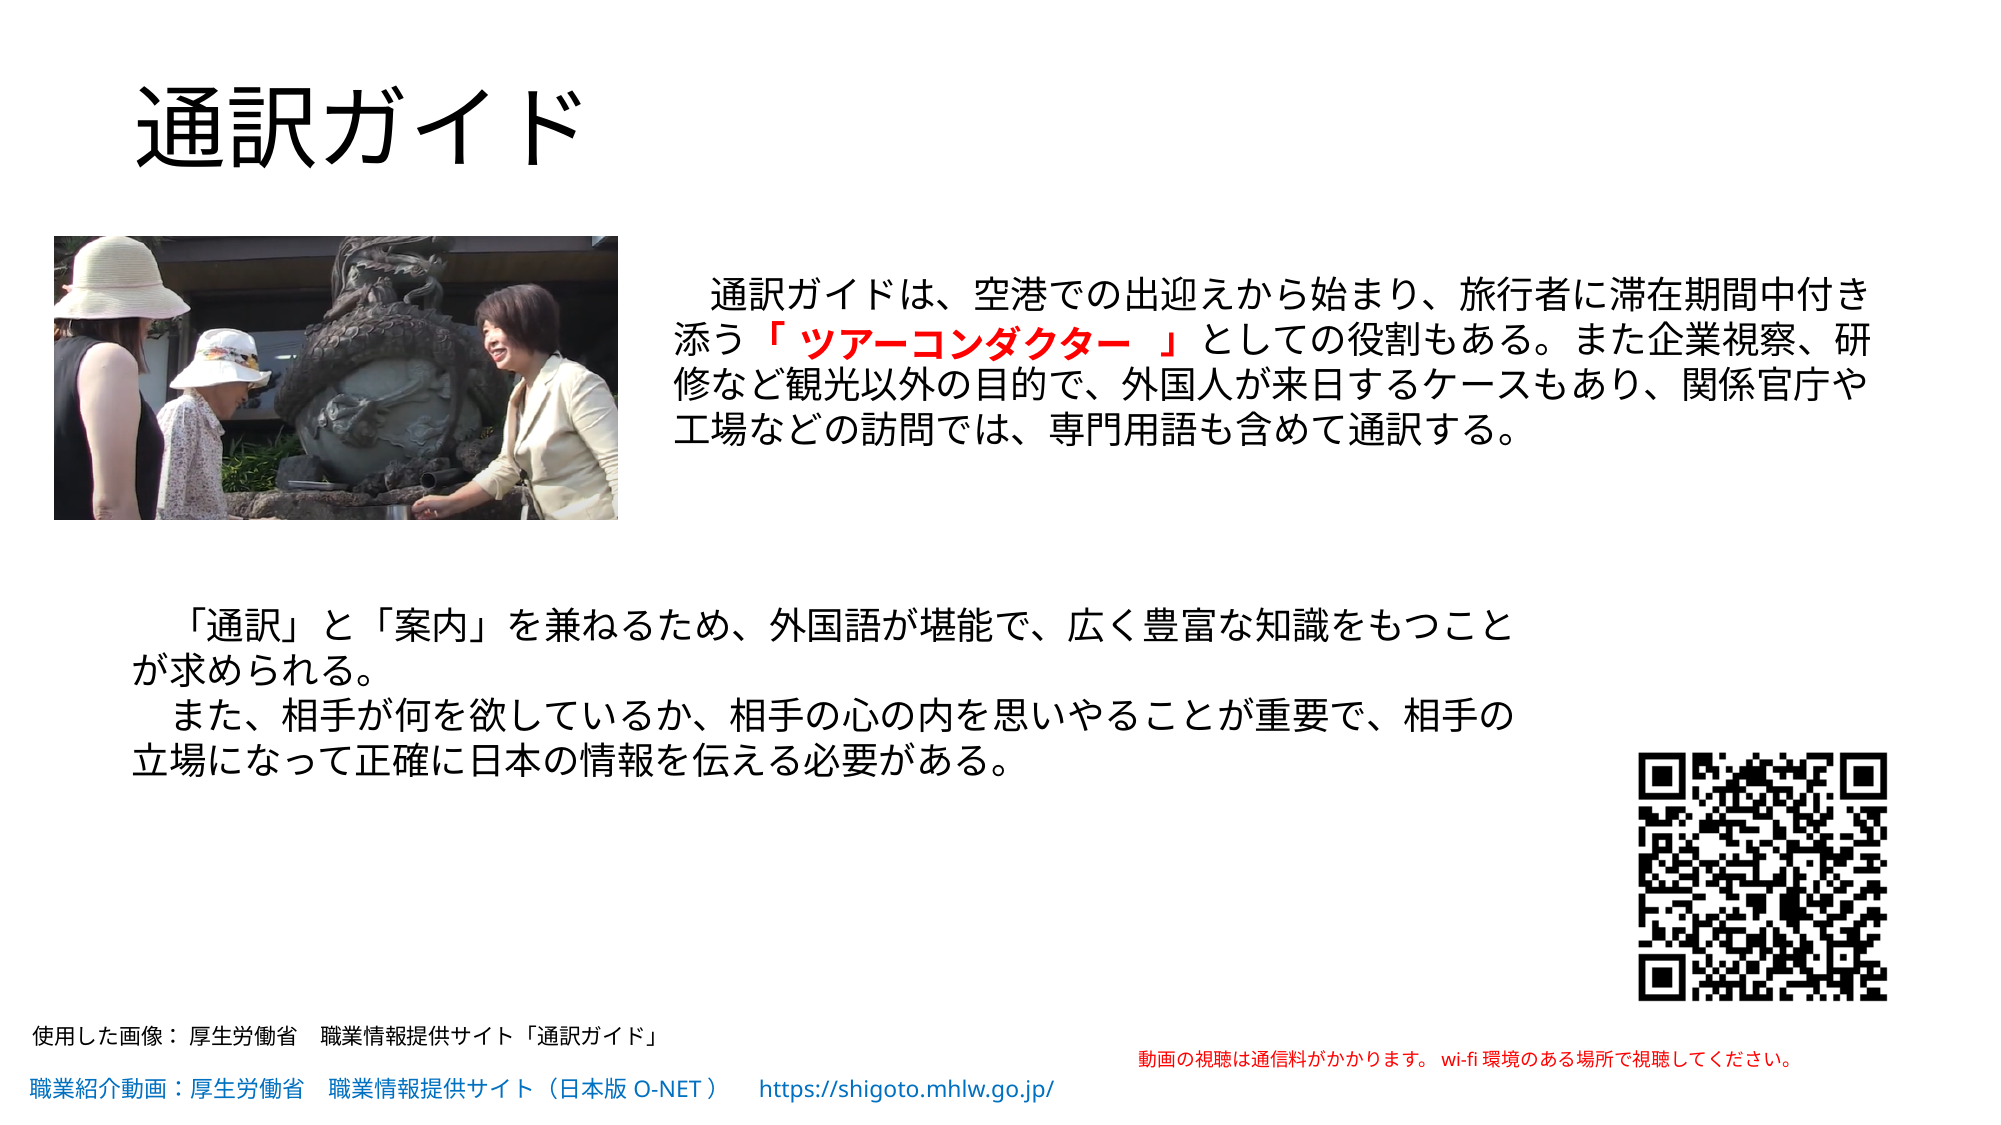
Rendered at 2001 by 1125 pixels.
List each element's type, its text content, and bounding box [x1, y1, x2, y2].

text_box 通訳ガイドは、空港での出迎えから始まり、旅行者に滞在期間中付き添う「 」としての役割もある。また企業視察、研修など観光以外の目的で、外国人が来日するケースもあり、関係官庁や工場などの訪問では、専門用語も含めて通訳する。 [658, 264, 1890, 459]
picture [54, 236, 618, 520]
text_box 通訳ガイド [119, 62, 1142, 187]
text_box 職業紹介動画：厚生労働省 職業情報提供サイト（日本版O-NET） https://shigoto.mhlw.go.jp/ [15, 1067, 1111, 1110]
text_box 「通訳」と「案内」を兼ねるため、外国語が堪能で、広く豊富な知識をもつことが求められる。 また、相手が何を欲しているか、相手の心の内を思いやることが重要で、相手の立場になって正確に日本の情報を伝える必要がある。 [117, 595, 1544, 790]
picture [1612, 726, 1914, 1028]
text_box 動画の視聴は通信料がかかります。wi-fi環境のある場所で視聴してください。 [1123, 1039, 1932, 1078]
text_box 使用した画像： 厚生労働省 職業情報提供サイト「通訳ガイド」 [17, 1015, 1018, 1057]
text_box ツアーコンダクター [784, 313, 1160, 373]
